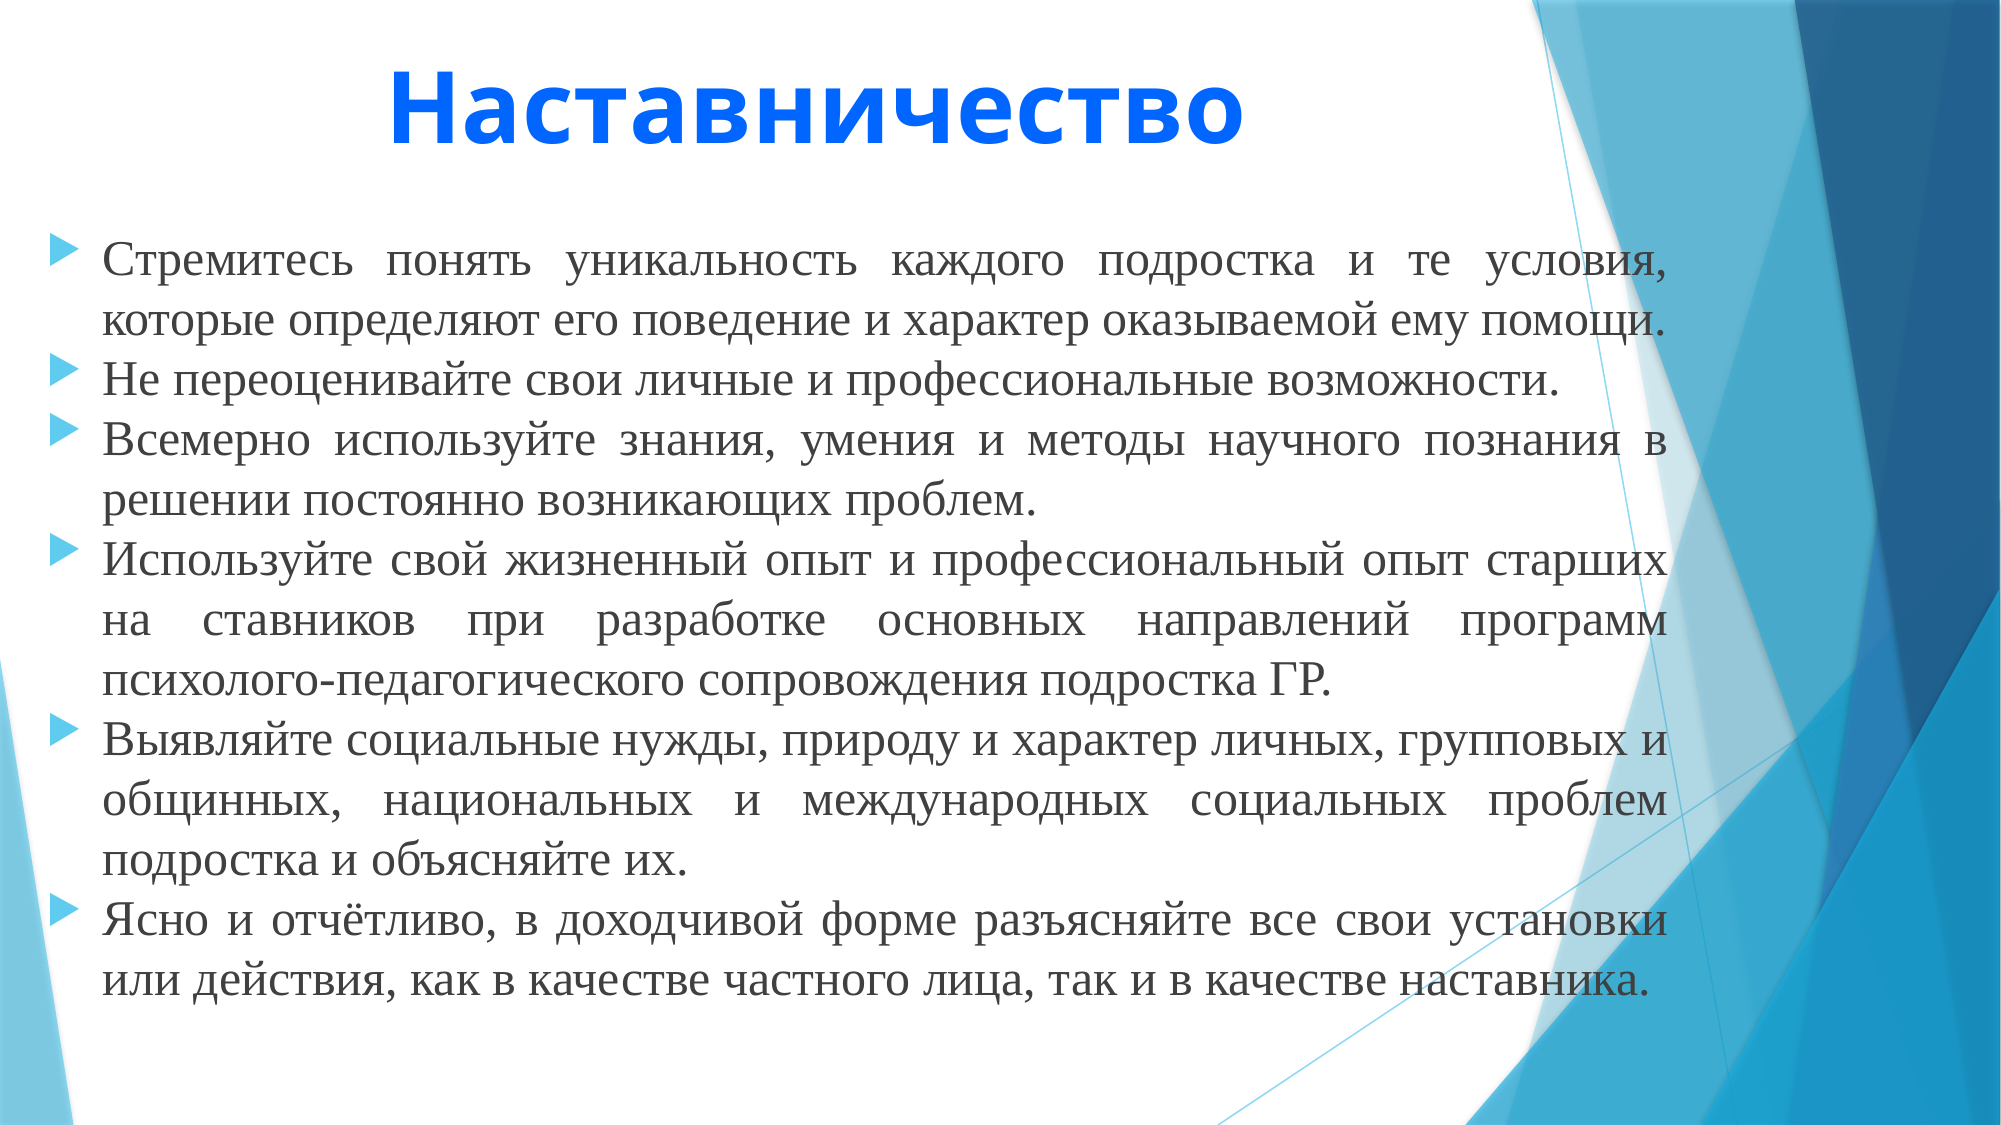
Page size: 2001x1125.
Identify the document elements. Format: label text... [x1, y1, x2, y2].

list Стремитесь понять уникальность каждого подростка и те условия, которые определяют его поведение и характер оказываемой ему помощи. Не переоценивайте свои личные и профессиональные возможности. Всемерно используйте знания, умения и методы научного познания в решении постоянно возникающих проблем. Используйте свой жизненный опыт и профессиональный опыт старших на ставников при разработке основных направлений программ психолого-педагогического сопровождения подростка ГР. Выявляйте социальные нужды, природу и характер личных, групповых и общинных, национальных и международных социальных проблем подростка и объясняйте их. Ясно и отчётливо, в доходчивой форме разъясняйте все свои установки или действия, как в качестве частного лица, так и в качестве наставника. [31, 217, 1684, 1125]
title Наставничество [111, 36, 1522, 217]
